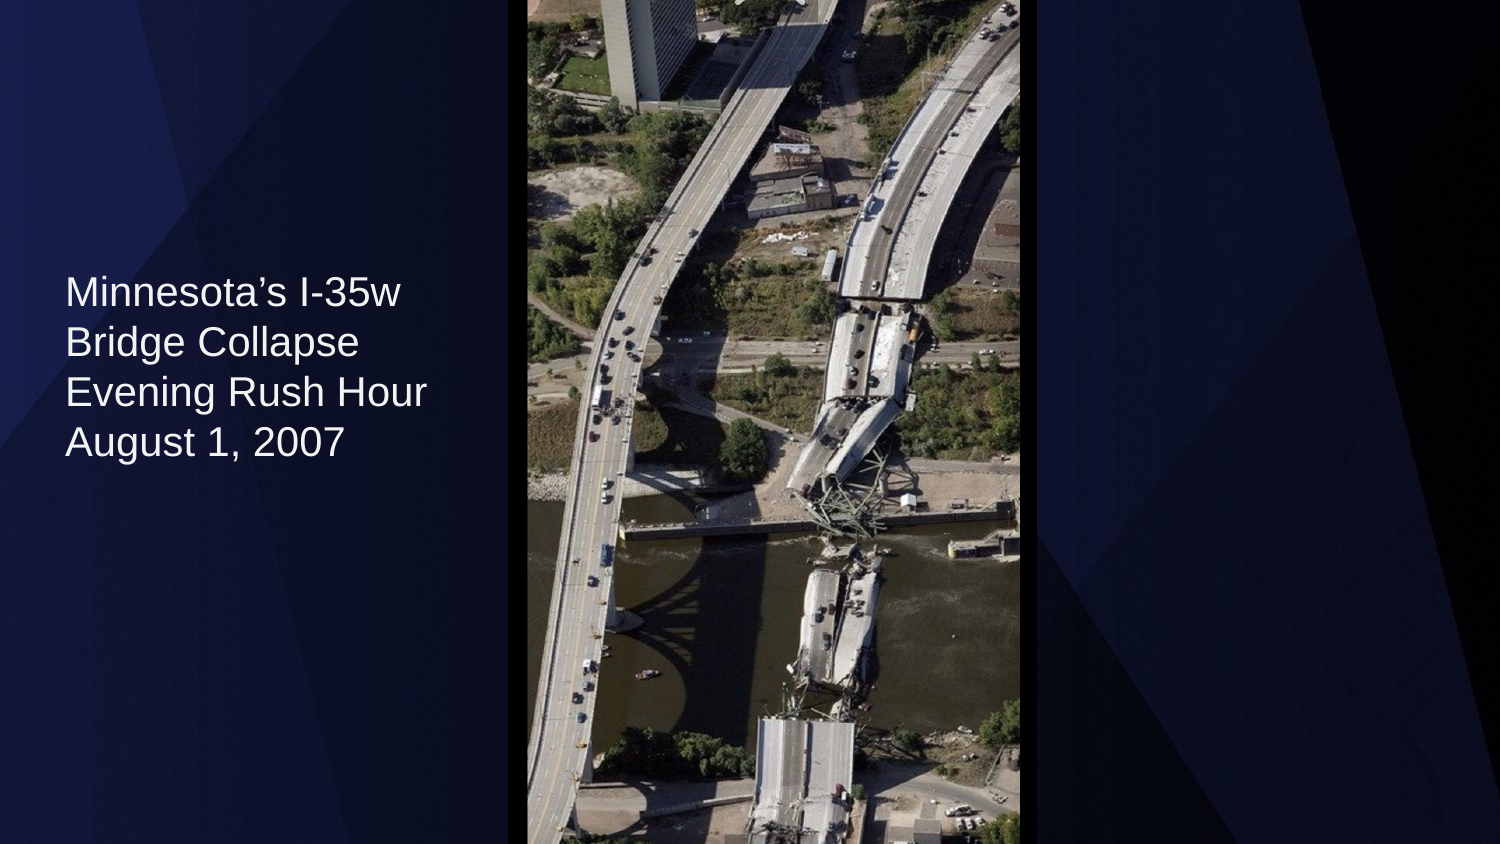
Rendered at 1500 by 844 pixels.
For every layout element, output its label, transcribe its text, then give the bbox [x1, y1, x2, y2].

picture [0, 0, 1500, 844]
text_box Minnesota’s I-35w Bridge Collapse Evening Rush Hour August 1, 2007 [50, 249, 474, 492]
